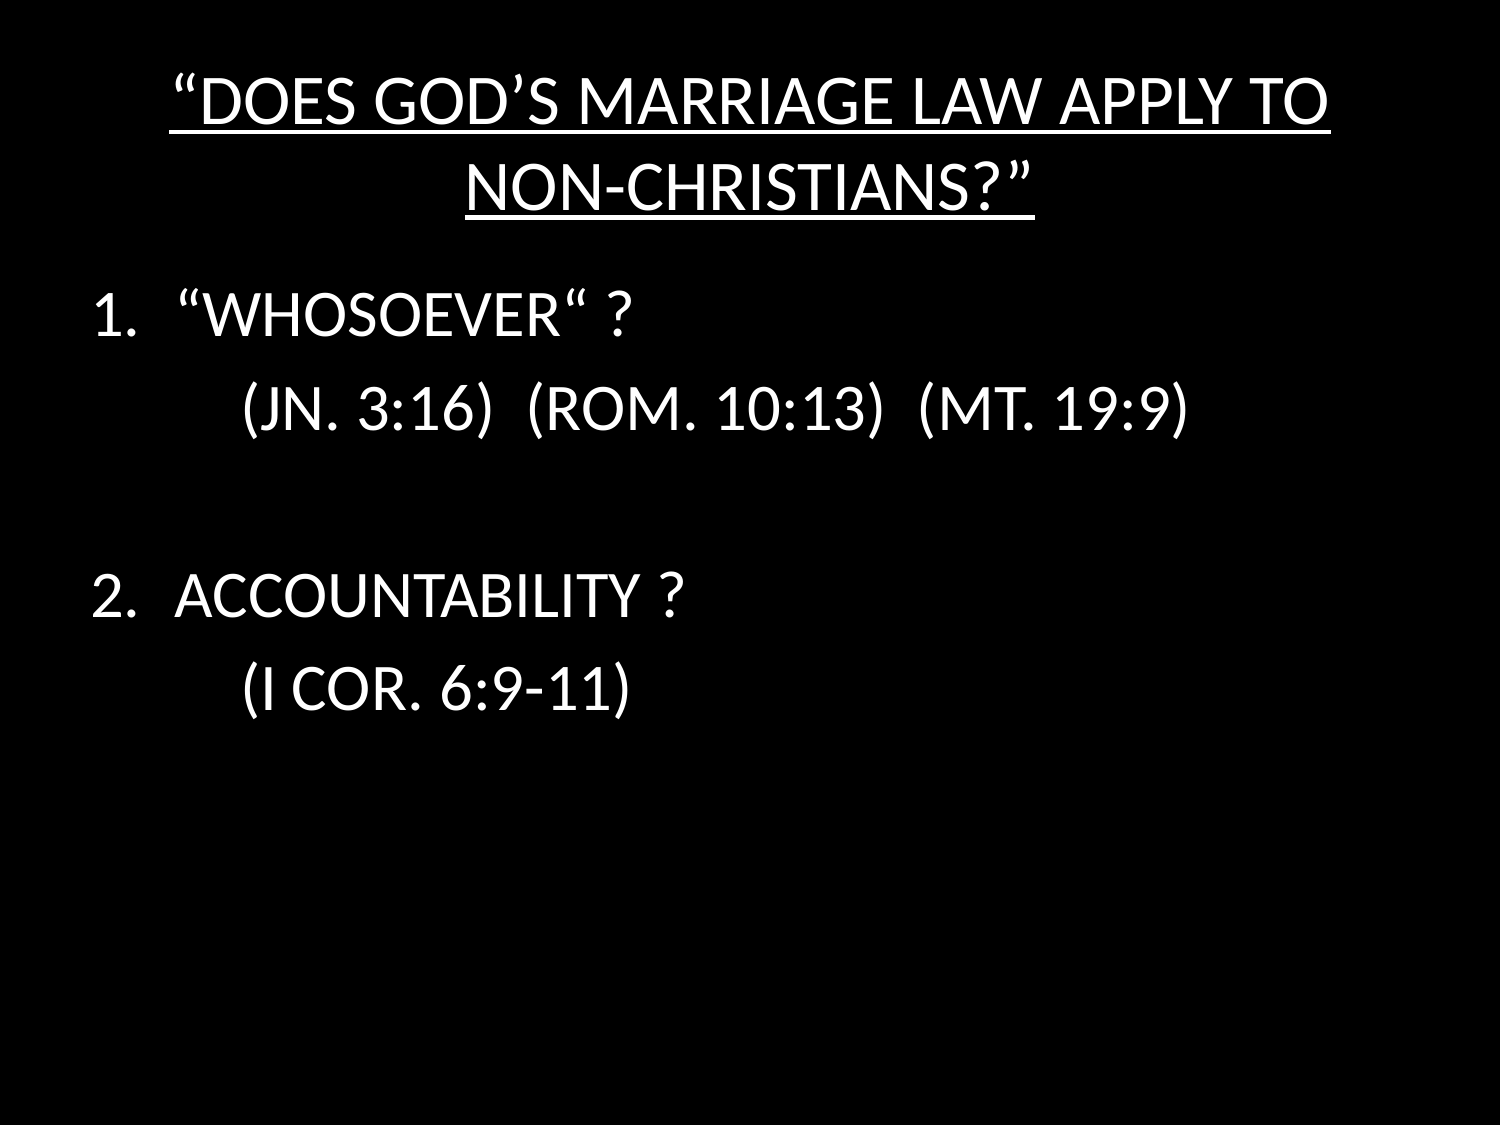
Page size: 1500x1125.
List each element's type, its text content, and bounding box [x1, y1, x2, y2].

title “DOES GOD’S MARRIAGE LAW APPLY TO NON-CHRISTIANS?” [75, 45, 1425, 233]
list “WHOSOEVER“ ? (JN. 3:16) (ROM. 10:13) (MT. 19:9) ACCOUNTABILITY ? (I COR. 6:9-11) [75, 262, 1425, 1005]
